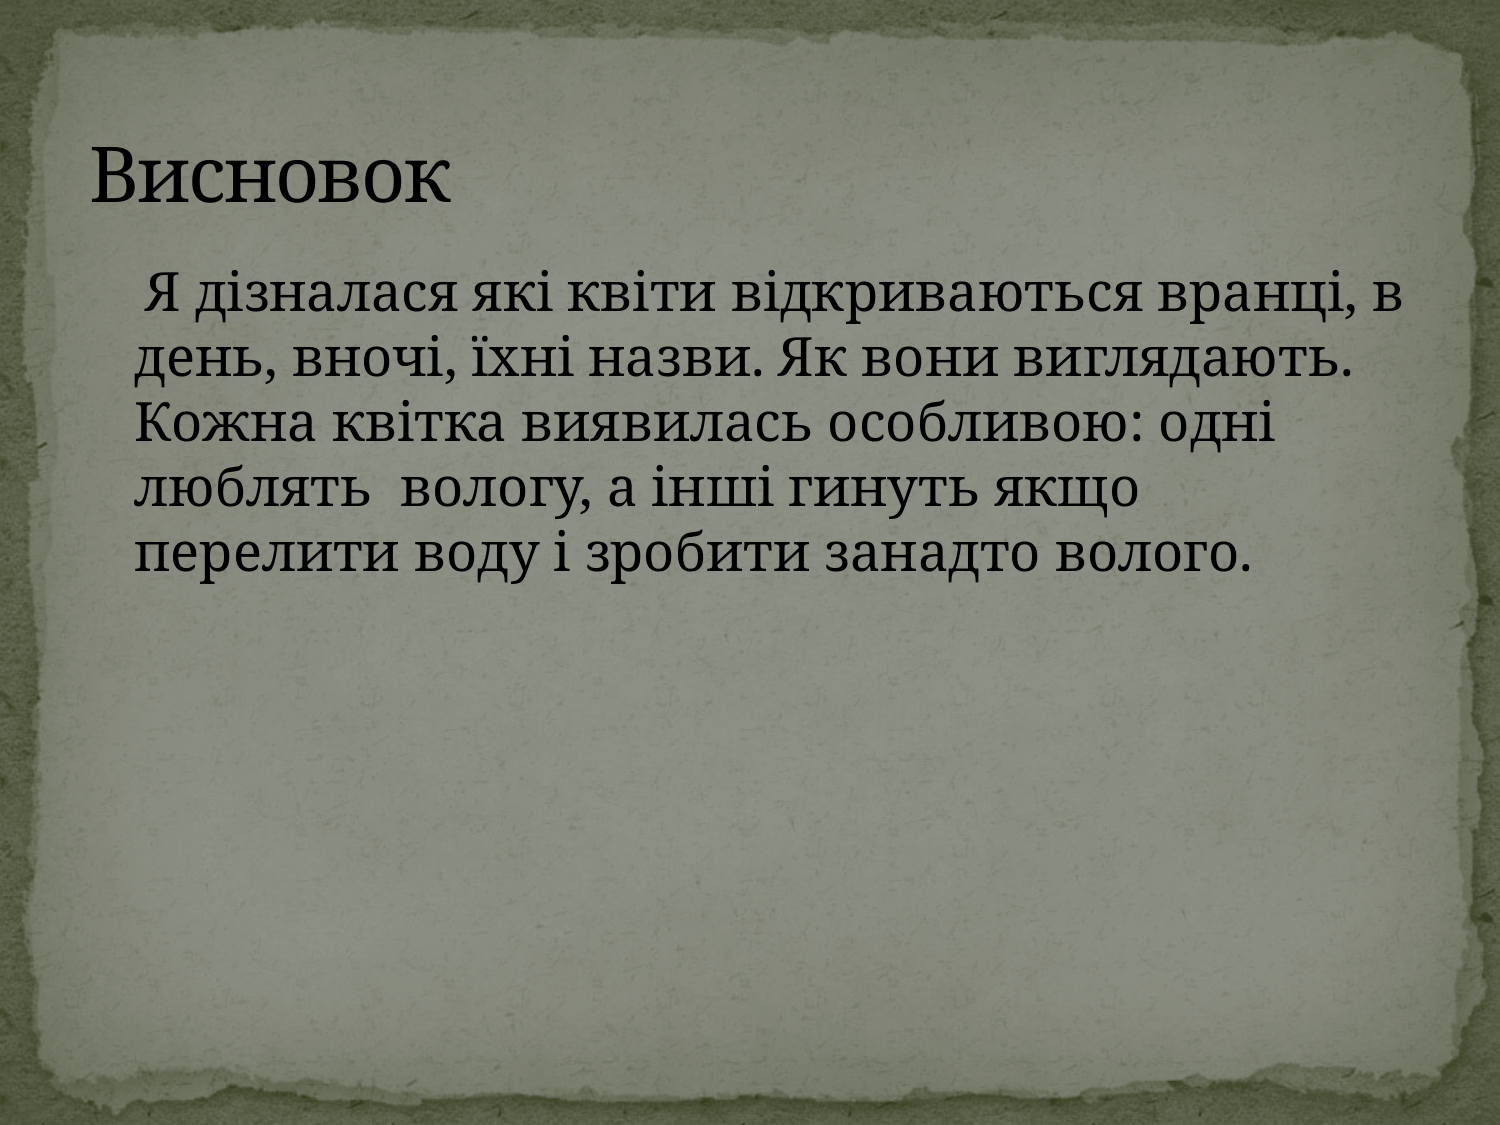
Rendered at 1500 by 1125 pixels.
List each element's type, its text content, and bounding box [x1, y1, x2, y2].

list Я дізналася які квіти відкриваються вранці, в день, вночі, їхні назви. Як вони виглядають. Кожна квітка виявилась особливою: одні люблять вологу, а інші гинуть якщо перелити воду і зробити занадто волого. [75, 249, 1425, 1000]
title Висновок [74, 24, 1425, 225]
